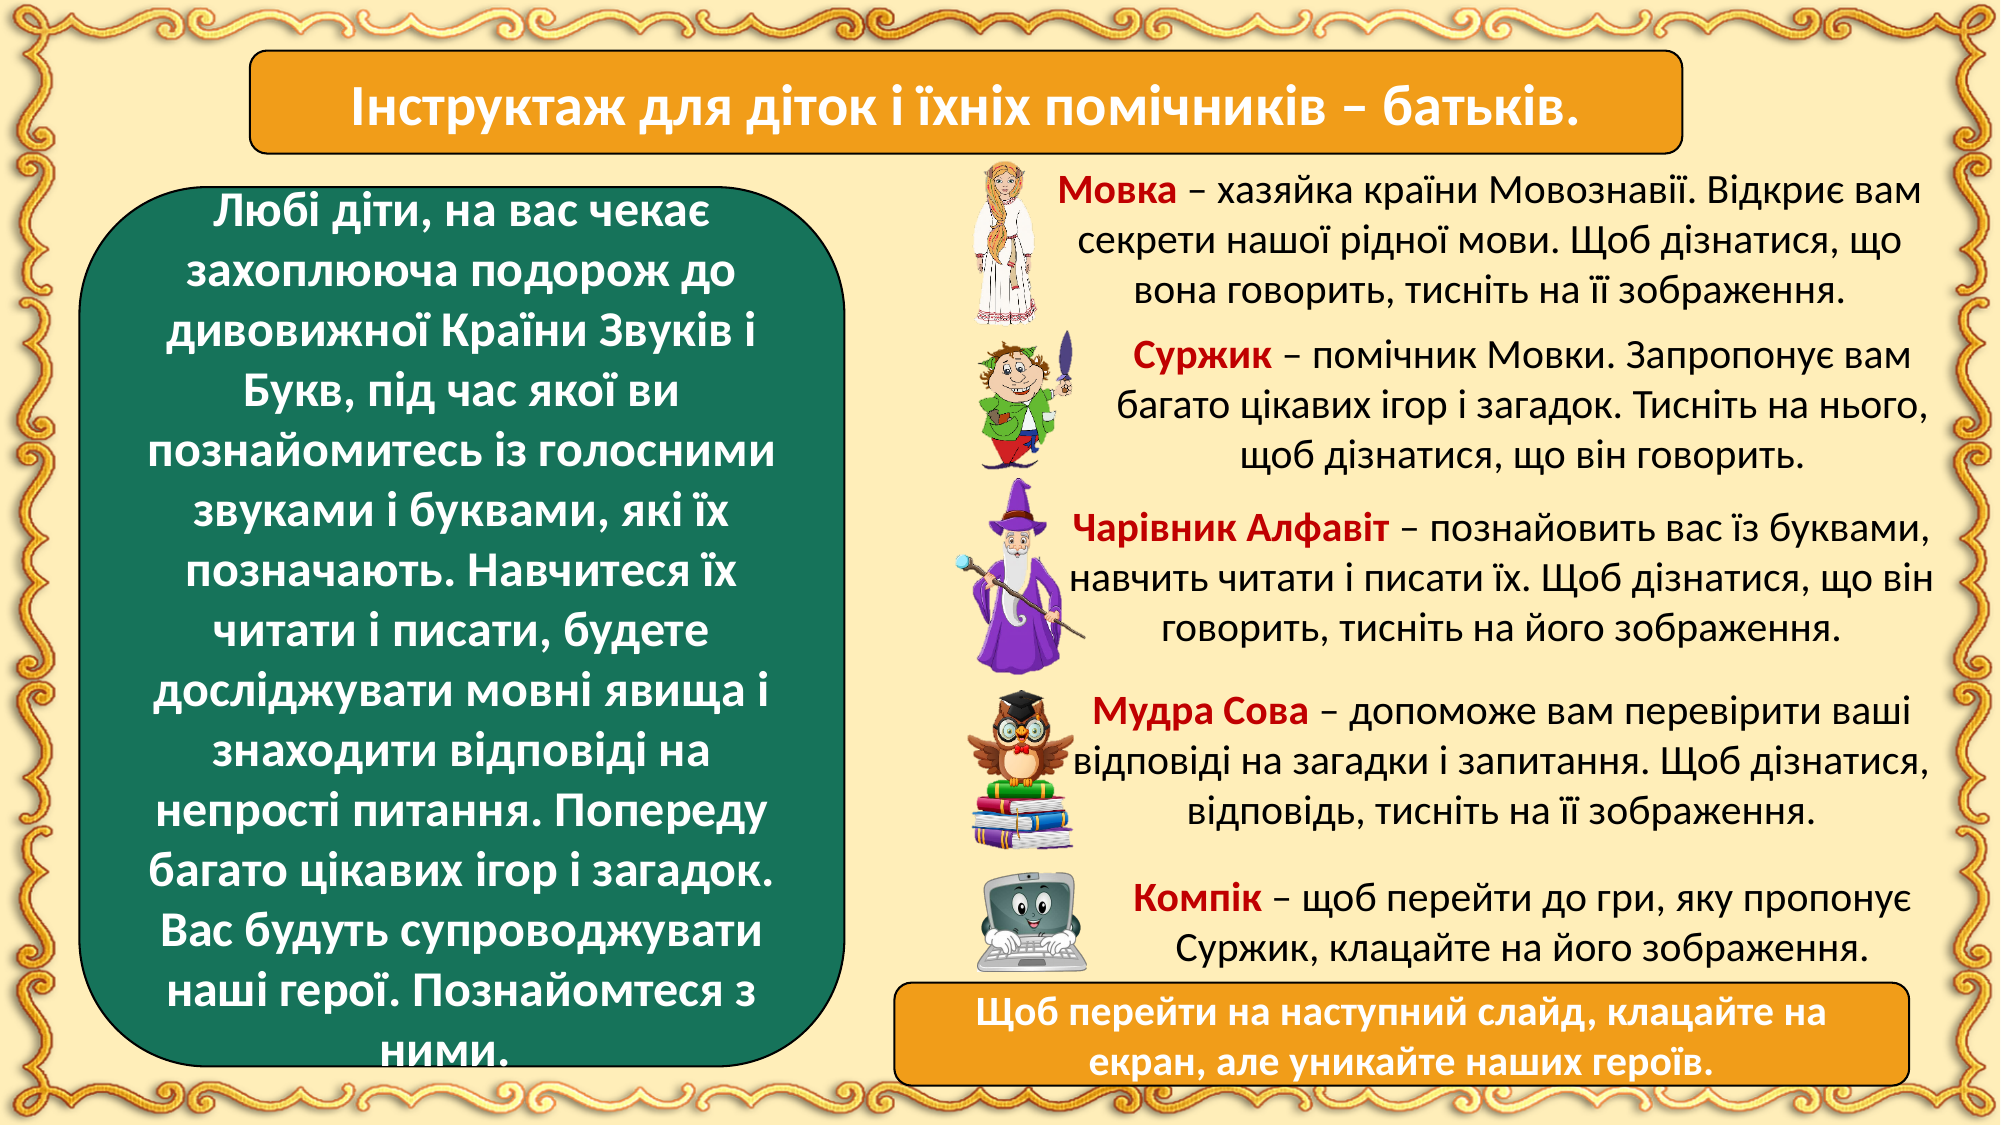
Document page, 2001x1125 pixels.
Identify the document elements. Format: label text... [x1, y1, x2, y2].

text_box Любі діти, на вас чекає захоплююча подорож до дивовижної Країни Звуків і Букв, під час якої ви познайомитесь із голосними звуками і буквами, які їх позначають. Навчитеся їх читати і писати, будете досліджувати мовні явища і знаходити відповіді на непрості питання. Попереду багато цікавих ігор і загадок. Вас будуть супроводжувати наші герої. Познайомтеся з ними. [78, 186, 846, 1068]
picture [0, 0, 2001, 1125]
text_box Мовка – хазяйка країни Мовознавії. Відкриє вам секрети нашої рідної мови. Щоб дізнатися, що вона говорить, тисніть на її зображення. [1032, 154, 1948, 319]
text_box Інструктаж для діток і їхніх помічників – батьків. [248, 49, 1684, 155]
text_box Суржик – помічник Мовки. Запропонує вам багато цікавих ігор і загадок. Тисніть на нього, щоб дізнатися, що він говорить. [1078, 319, 1981, 485]
text_box Щоб перейти на наступний слайд, клацайте на екран, але уникайте наших героїв. [893, 981, 1911, 1087]
text_box Мудра Сова – допоможе вам перевірити ваші відповіді на загадки і запитання. Щоб дізнатися, відповідь, тисніть на її зображення. [1043, 675, 1960, 841]
text_box Чарівник Алфавіт – познайовить вас їз буквами, навчить читати і писати їх. Щоб дізнатися, що він говорить, тисніть на його зображення. [1086, 492, 1960, 658]
text_box Компік – щоб перейти до гри, яку пропонує Суржик, клацайте на його зображення. [1065, 862, 1981, 978]
